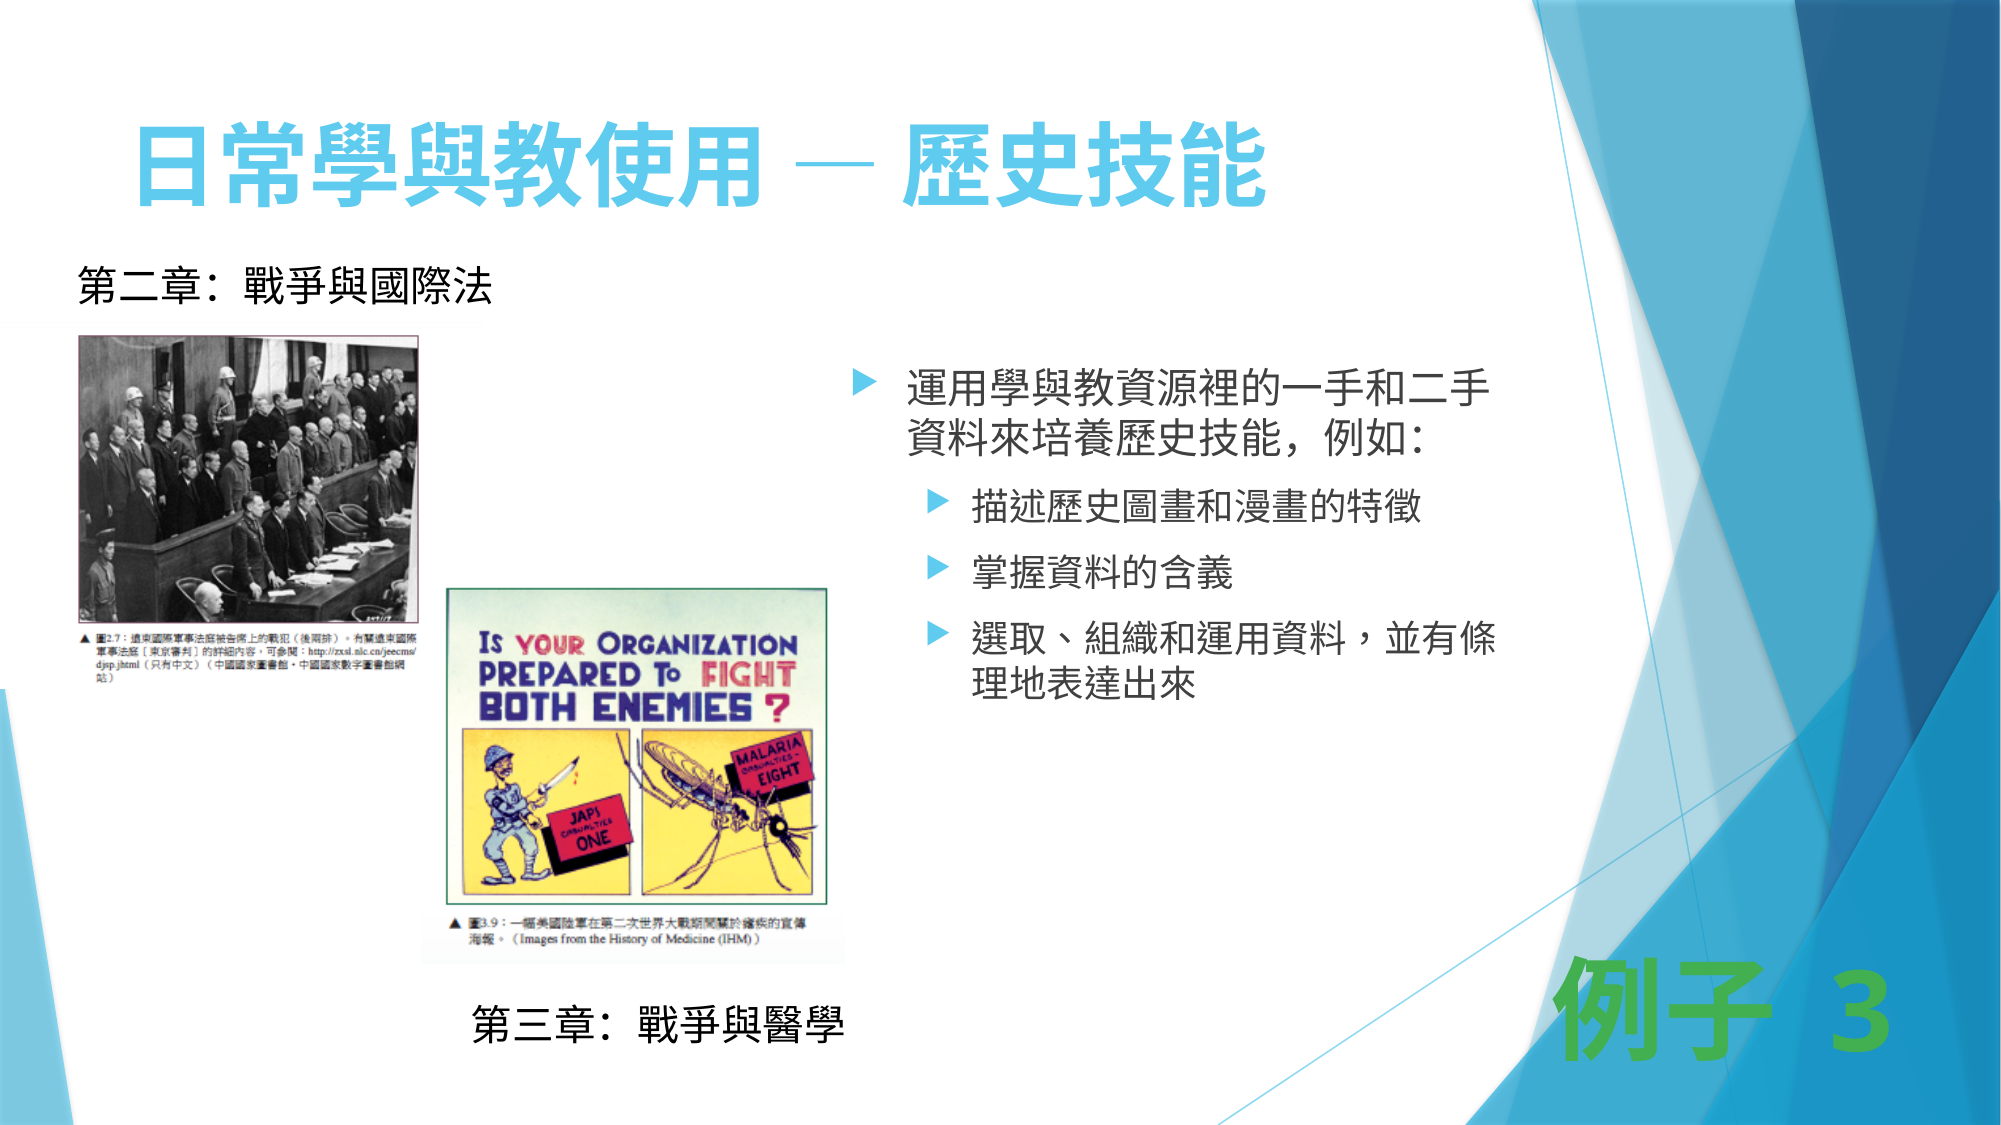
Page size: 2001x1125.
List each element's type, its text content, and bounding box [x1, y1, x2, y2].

text_box 例子 3 [1536, 931, 1909, 1082]
list 運用學與教資源裡的一手和二手資料來培養歷史技能，例如： 描述歷史圖畫和漫畫的特徵 掌握資料的含義 選取、組織和運用資料，並有條理地表達出來 [834, 354, 1522, 992]
picture [421, 574, 846, 964]
title 日常學與教使用 — 歷史技能 [111, 99, 1522, 317]
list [0, 320, 484, 690]
text_box 第三章：戰爭與醫學 [455, 991, 862, 1057]
text_box 第二章：戰爭與國際法 [61, 251, 510, 317]
